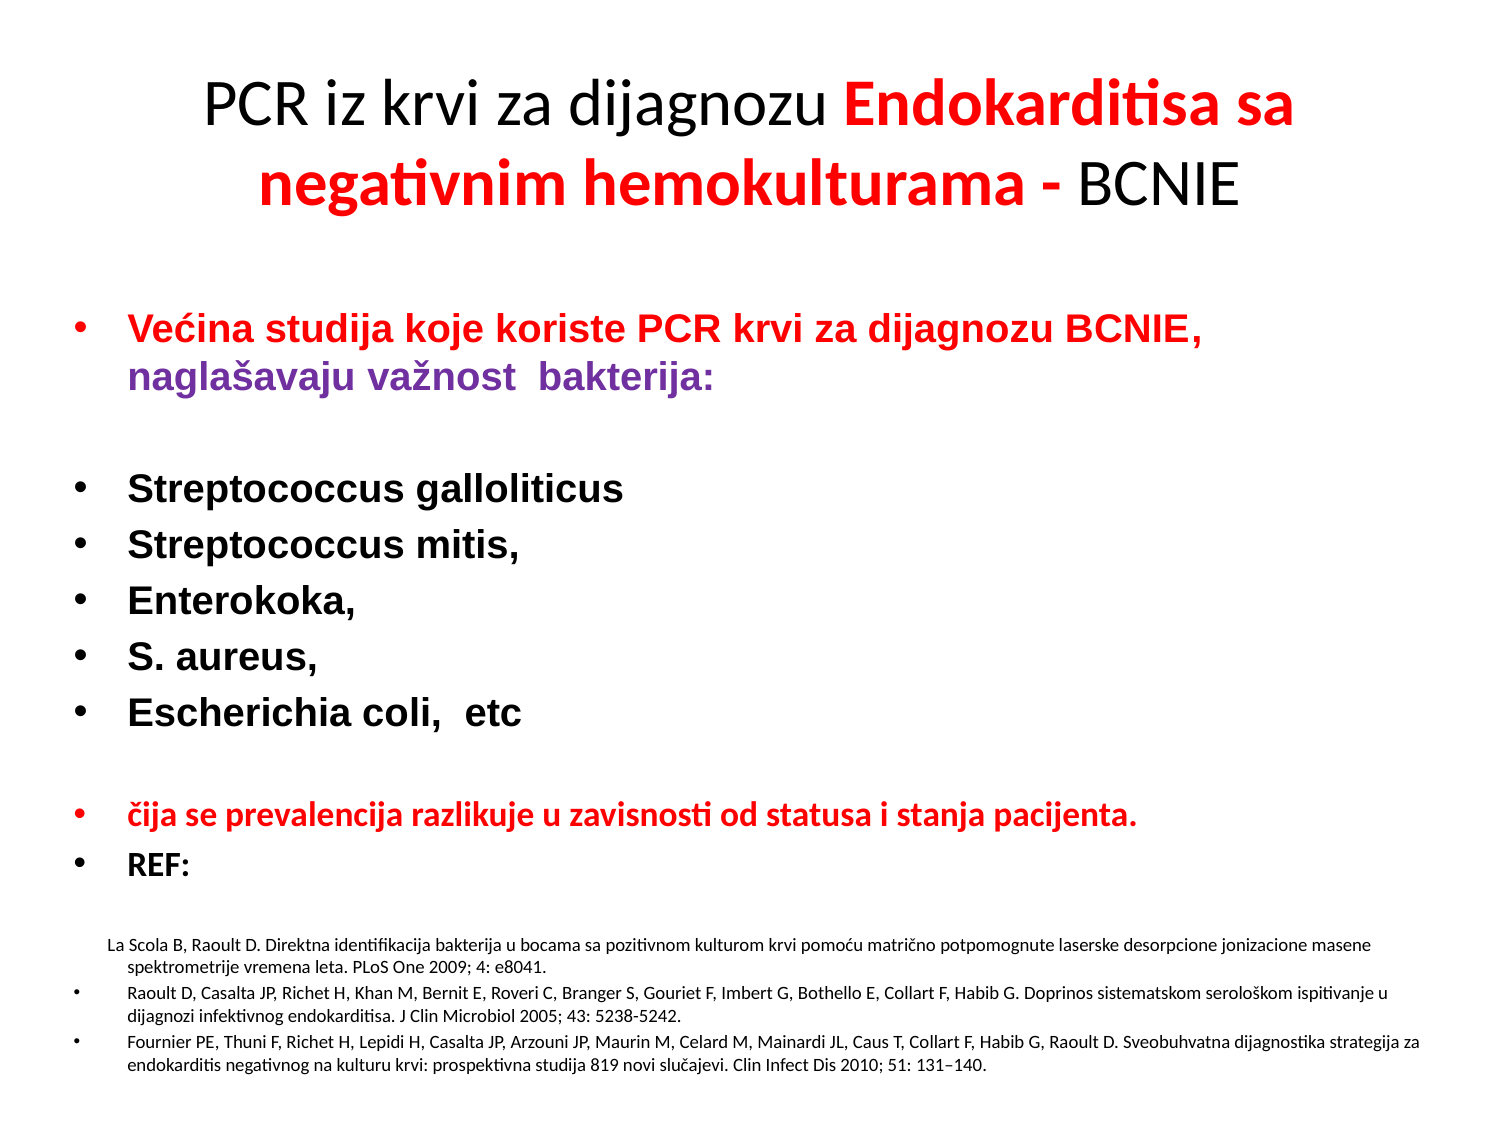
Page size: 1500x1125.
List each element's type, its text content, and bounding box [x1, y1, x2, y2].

list Većina studija koje koriste PCR krvi za dijagnozu BCNIE, naglašavaju važnost bakterija: Streptococcus galloliticus Streptococcus mitis, Enterokoka, S. aureus, Escherichia coli, etc čija se prevalencija razlikuje u zavisnosti od statusa i stanja pacijenta. REF: La Scola B, Raoult D. Direktna identifikacija bakterija u bocama sa pozitivnom kulturom krvi pomoću matrično potpomognute laserske desorpcione jonizacione masene spektrometrije vremena leta. PLoS One 2009; 4: e8041. Raoult D, Casalta JP, Richet H, Khan M, Bernit E, Roveri C, Branger S, Gouriet F, Imbert G, Bothello E, Collart F, Habib G. Doprinos sistematskom serološkom ispitivanje u dijagnozi infektivnog endokarditisa. J Clin Microbiol 2005; 43: 5238-5242. Fournier PE, Thuni F, Richet H, Lepidi H, Casalta JP, Arzouni JP, Maurin M, Celard M, Mainardi JL, Caus T, Collart F, Habib G, Raoult D. Sveobuhvatna dijagnostika strategija za endokarditis negativnog na kulturu krvi: prospektivna studija 819 novi slučajevi. Clin Infect Dis 2010; 51: 131–140. [58, 262, 1454, 1090]
title PCR iz krvi za dijagnozu Endokarditisa sa negativnim hemokulturama - BCNIE [75, 45, 1425, 233]
